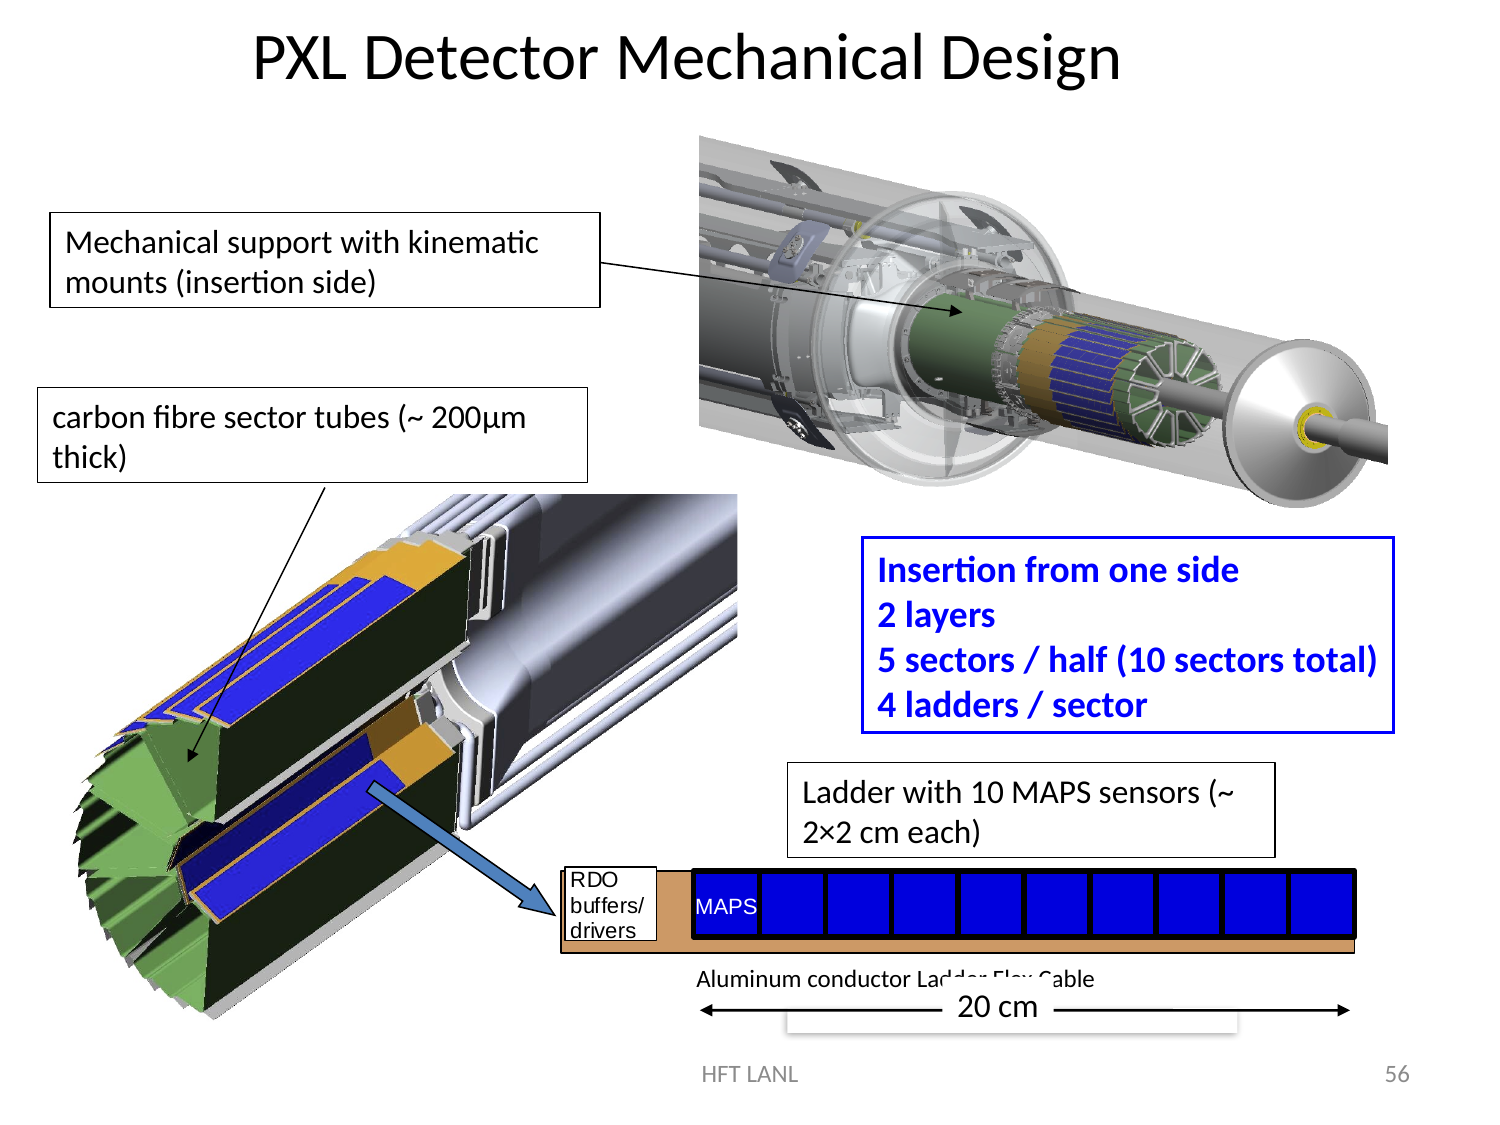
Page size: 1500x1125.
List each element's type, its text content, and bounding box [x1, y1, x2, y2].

text_box PXL Detector Mechanical Design [62, 12, 1313, 93]
footer HFT LANL [512, 1042, 988, 1103]
text_box Insertion from one side 2 layers 5 sectors / half (10 sectors total) 4 ladders / sector [862, 537, 1394, 733]
text_box [1054, 1009, 1351, 1017]
text_box Mechanical support with kinematic mounts (insertion side) [50, 212, 600, 308]
text_box 20 cm [942, 1009, 1054, 1032]
text_box carbon fibre sector tubes (~ 200µm thick) [37, 387, 588, 483]
slide_number 56 [1074, 1042, 1425, 1103]
picture [49, 124, 1388, 1041]
text_box [787, 1011, 1238, 1034]
text_box Ladder with 10 MAPS sensors (~ 2×2 cm each) [787, 762, 1275, 823]
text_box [549, 824, 1401, 1001]
